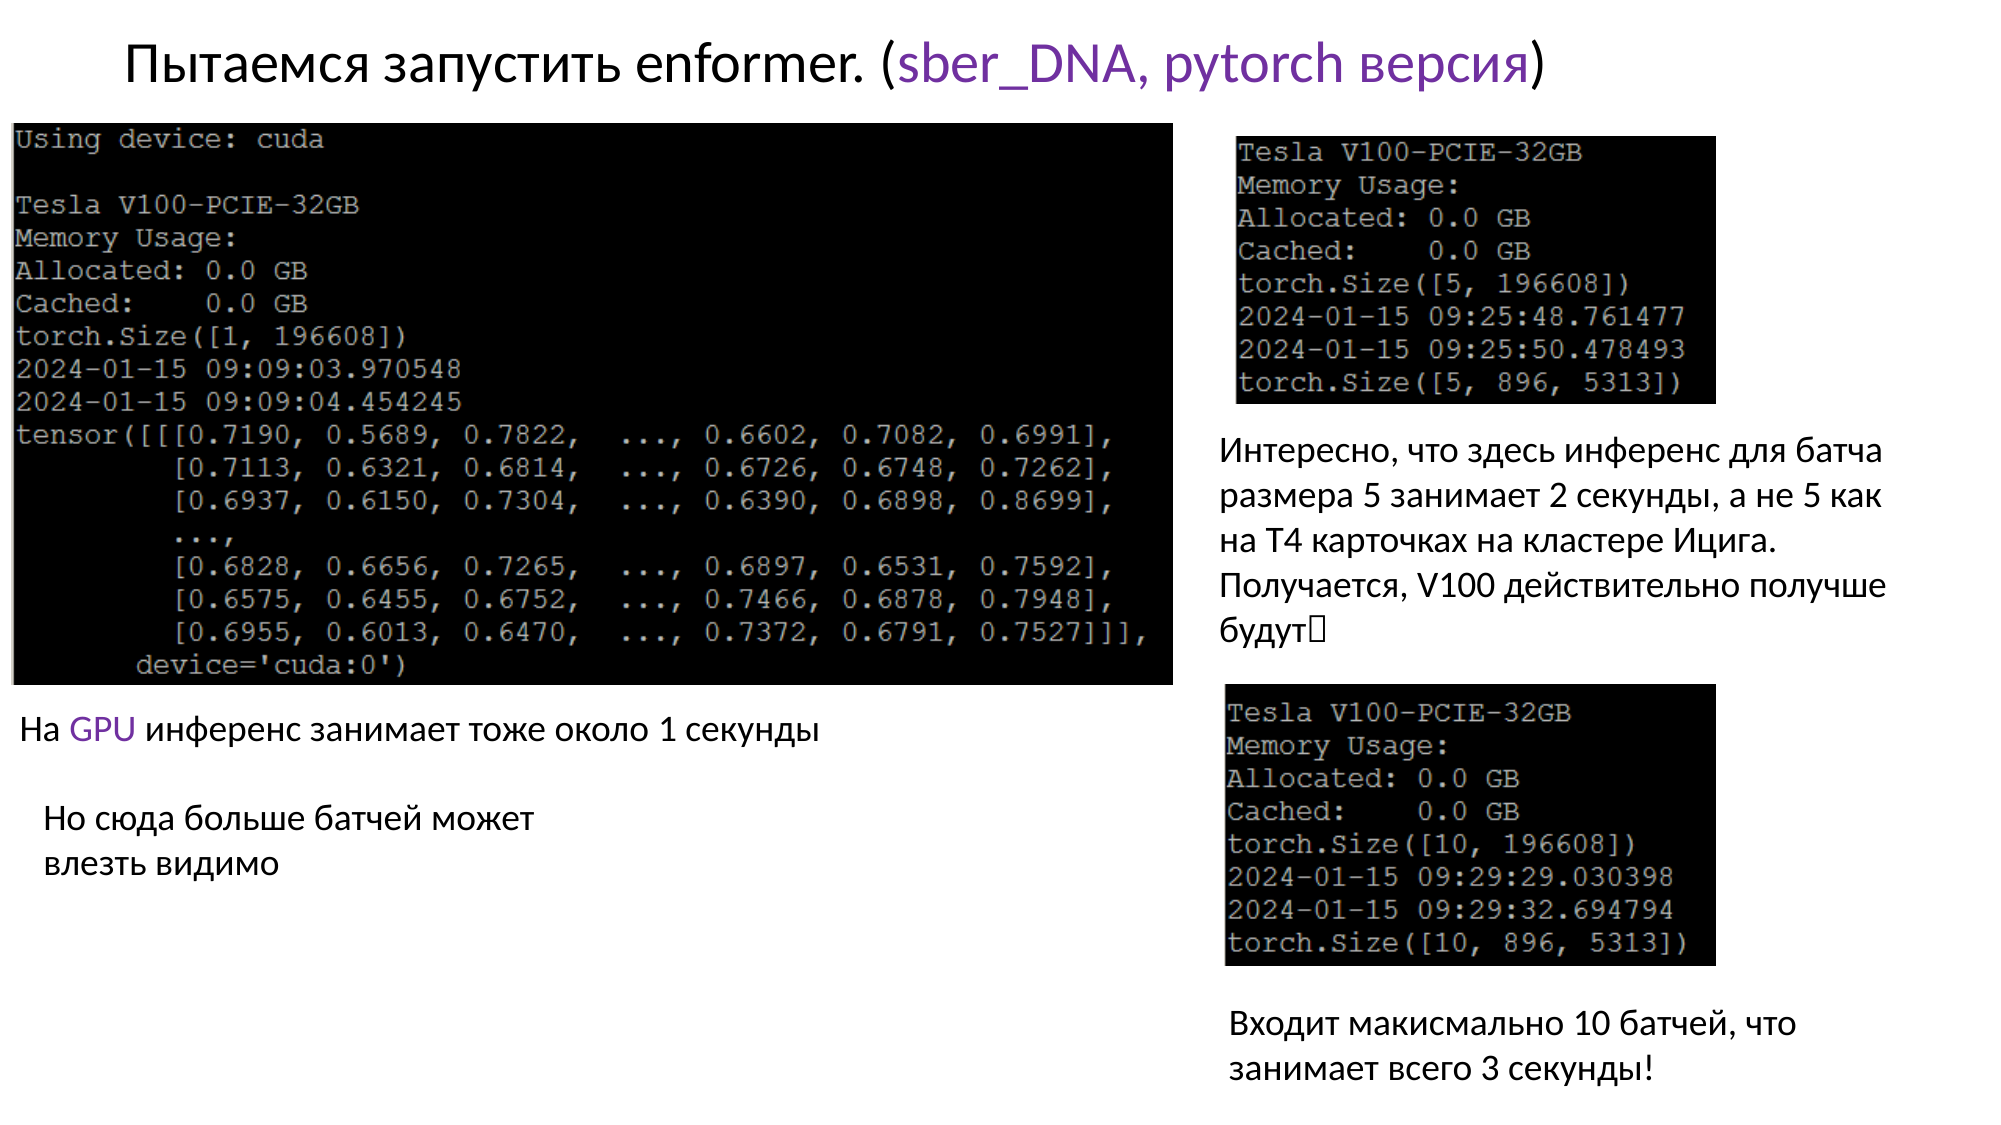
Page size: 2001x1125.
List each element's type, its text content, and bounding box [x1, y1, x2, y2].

text_box Пытаемся запустить enformer. (sber_DNA, pytorch версия) [109, 16, 1983, 102]
picture [11, 123, 1173, 685]
text_box На GPU инференс занимает тоже около 1 секунды [4, 696, 836, 757]
text_box Входит макисмально 10 батчей, что занимает всего 3 секунды! [1214, 990, 1839, 1096]
text_box Интересно, что здесь инференс для батча размера 5 занимает 2 секунды, а не 5 как на T4 карточках на кластере Ицига. Получается, V100 действительно получше будут [1204, 417, 1920, 657]
text_box Но сюда больше батчей может влезть видимо [28, 785, 550, 891]
picture [1235, 136, 1716, 404]
picture [1224, 684, 1716, 966]
